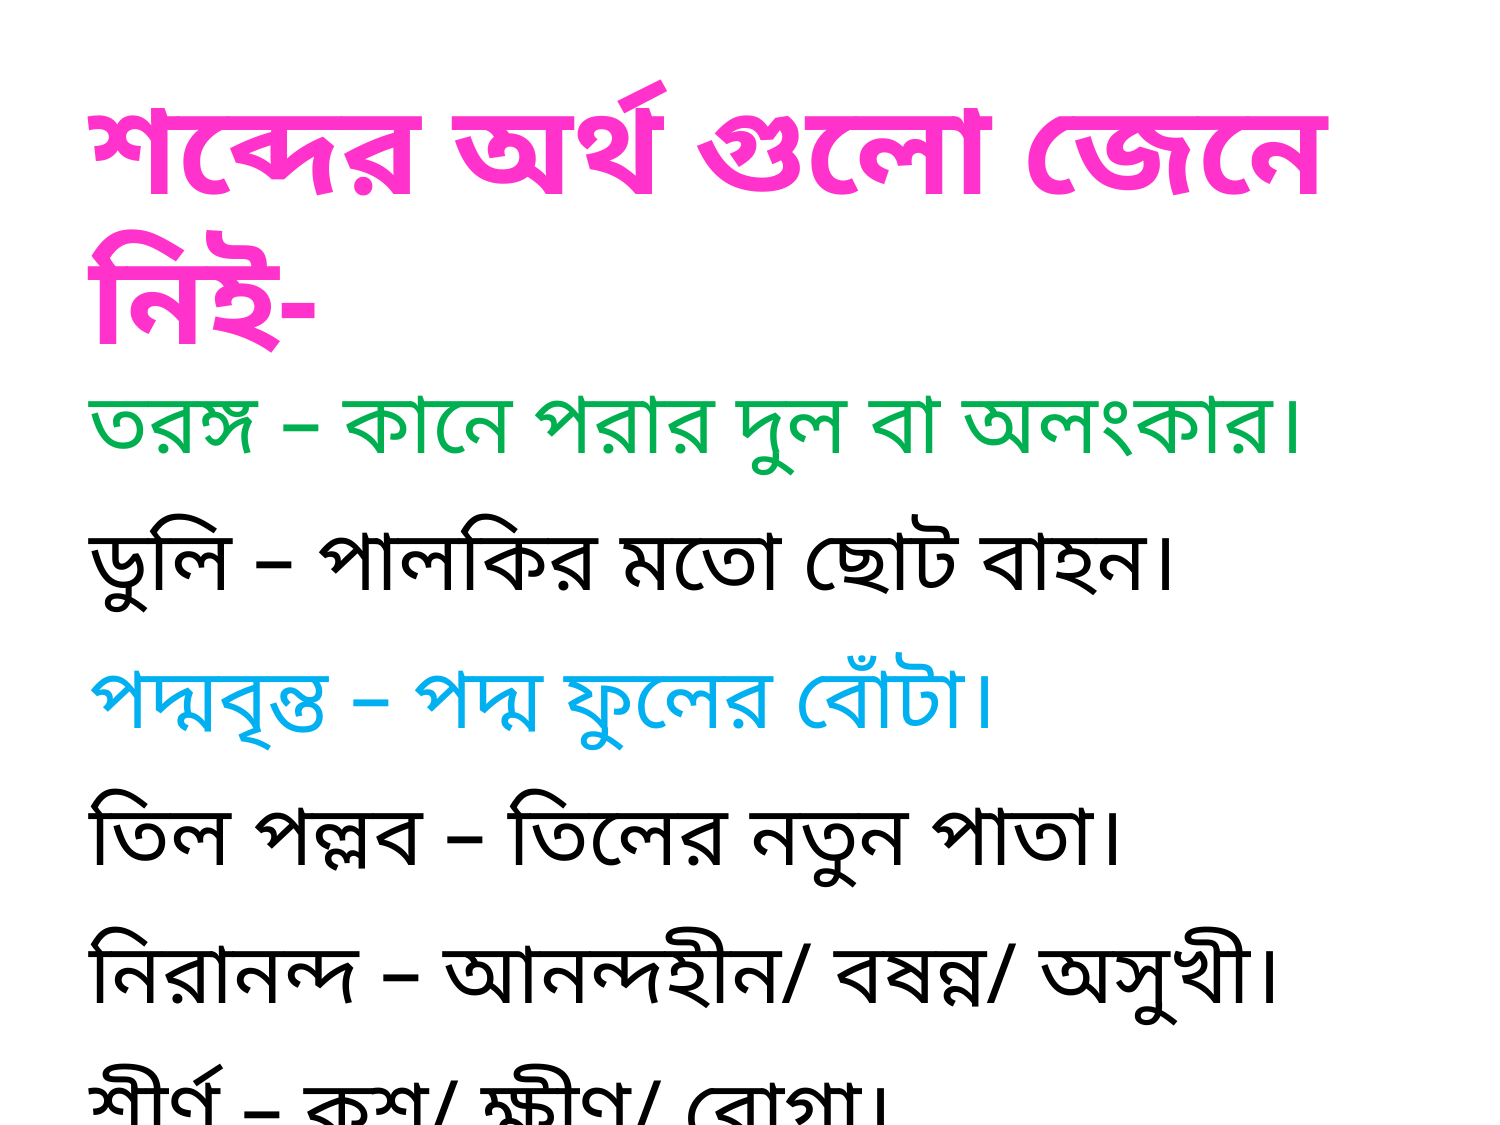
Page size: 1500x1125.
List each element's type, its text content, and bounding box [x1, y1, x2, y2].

text_box শব্দের অর্থ গুলো জেনে নিই- তরঙ্গ – কানে পরার দুল বা অলংকার। ডুলি – পালকির মতো ছোট বাহন। পদ্মবৃন্ত – পদ্ম ফুলের বোঁটা। তিল পল্লব – তিলের নতুন পাতা। নিরানন্দ – আনন্দহীন/ বষন্ন/ অসুখী। শীর্ণ – কৃশ/ ক্ষীণ/ রোগা। [74, 62, 1413, 1125]
